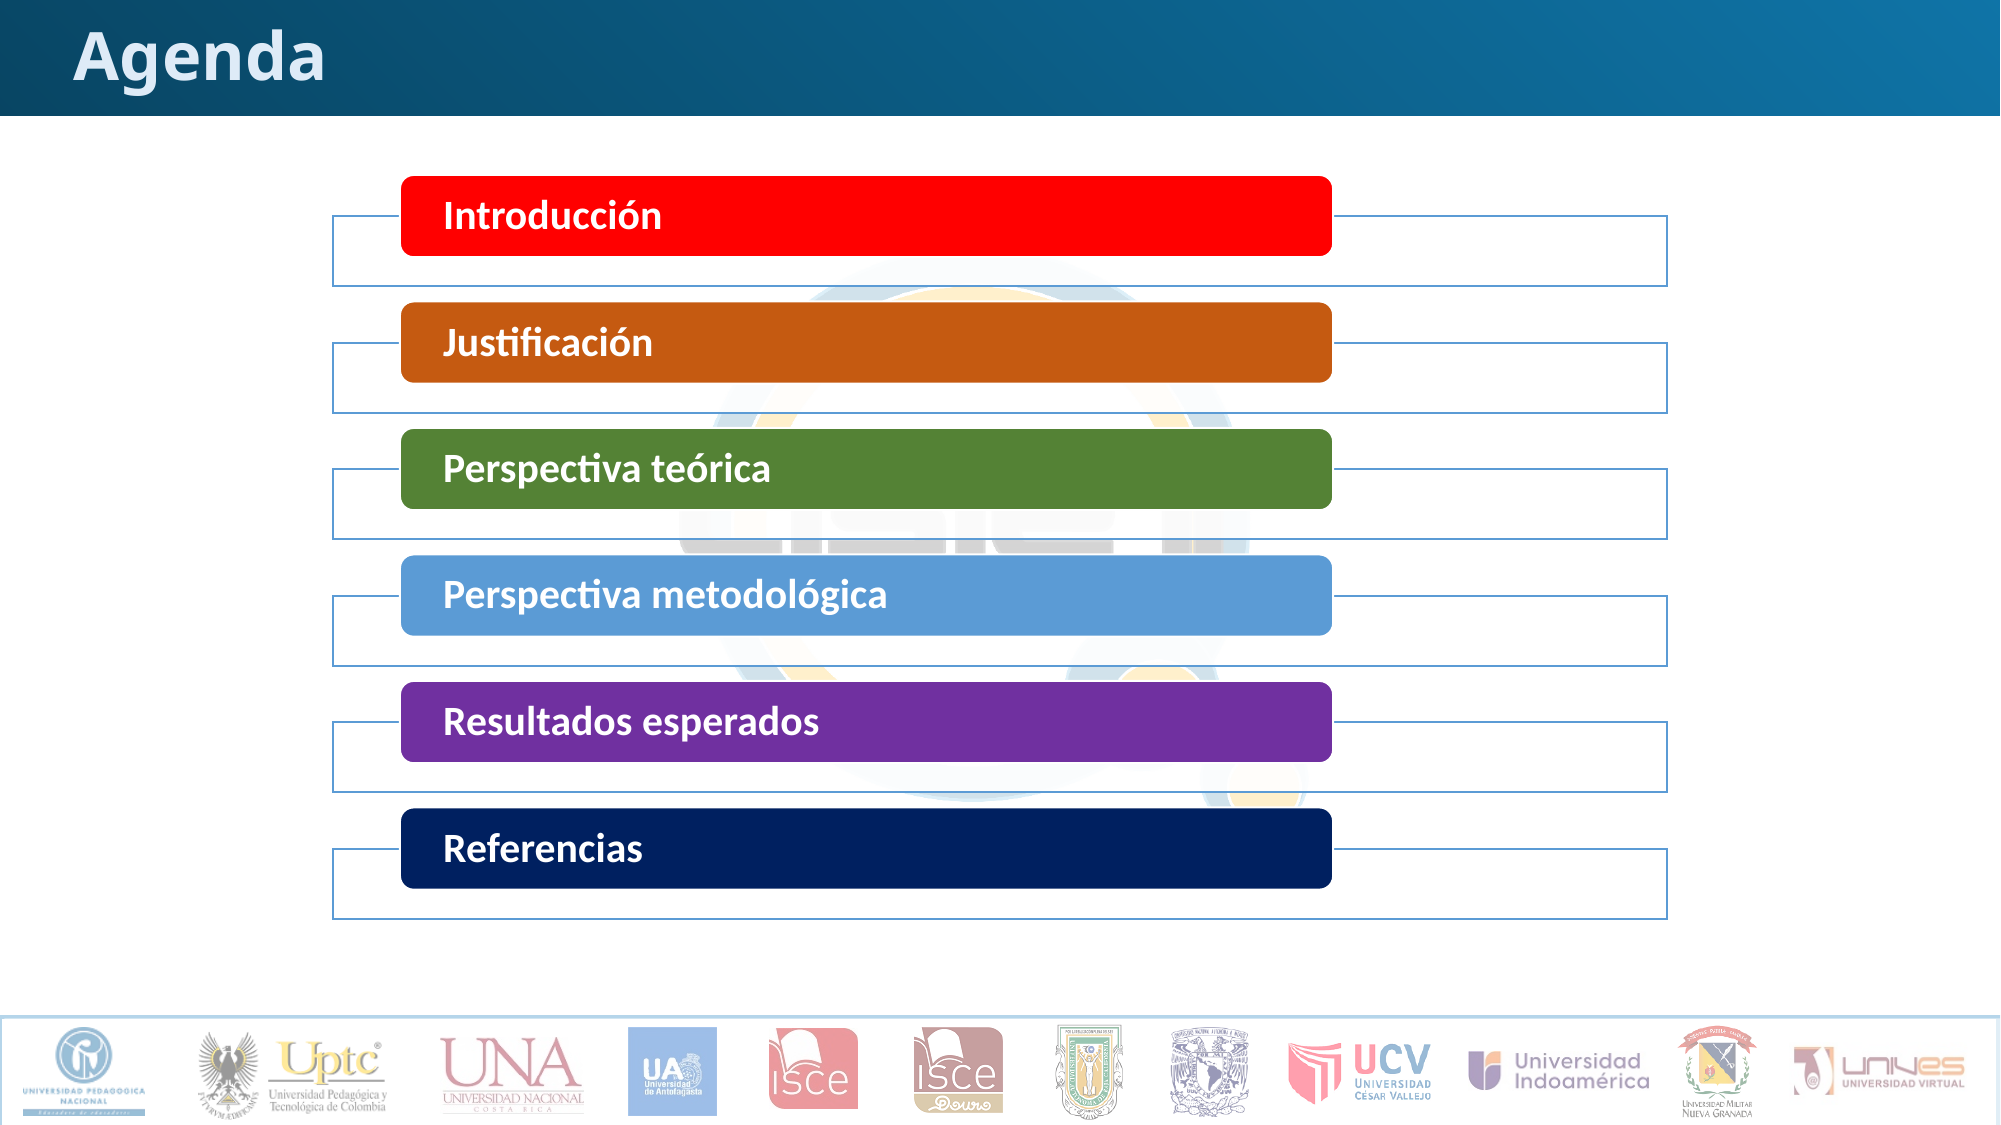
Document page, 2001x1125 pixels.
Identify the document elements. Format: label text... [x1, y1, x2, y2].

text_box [333, 157, 1667, 936]
title Agenda [59, 0, 1879, 118]
